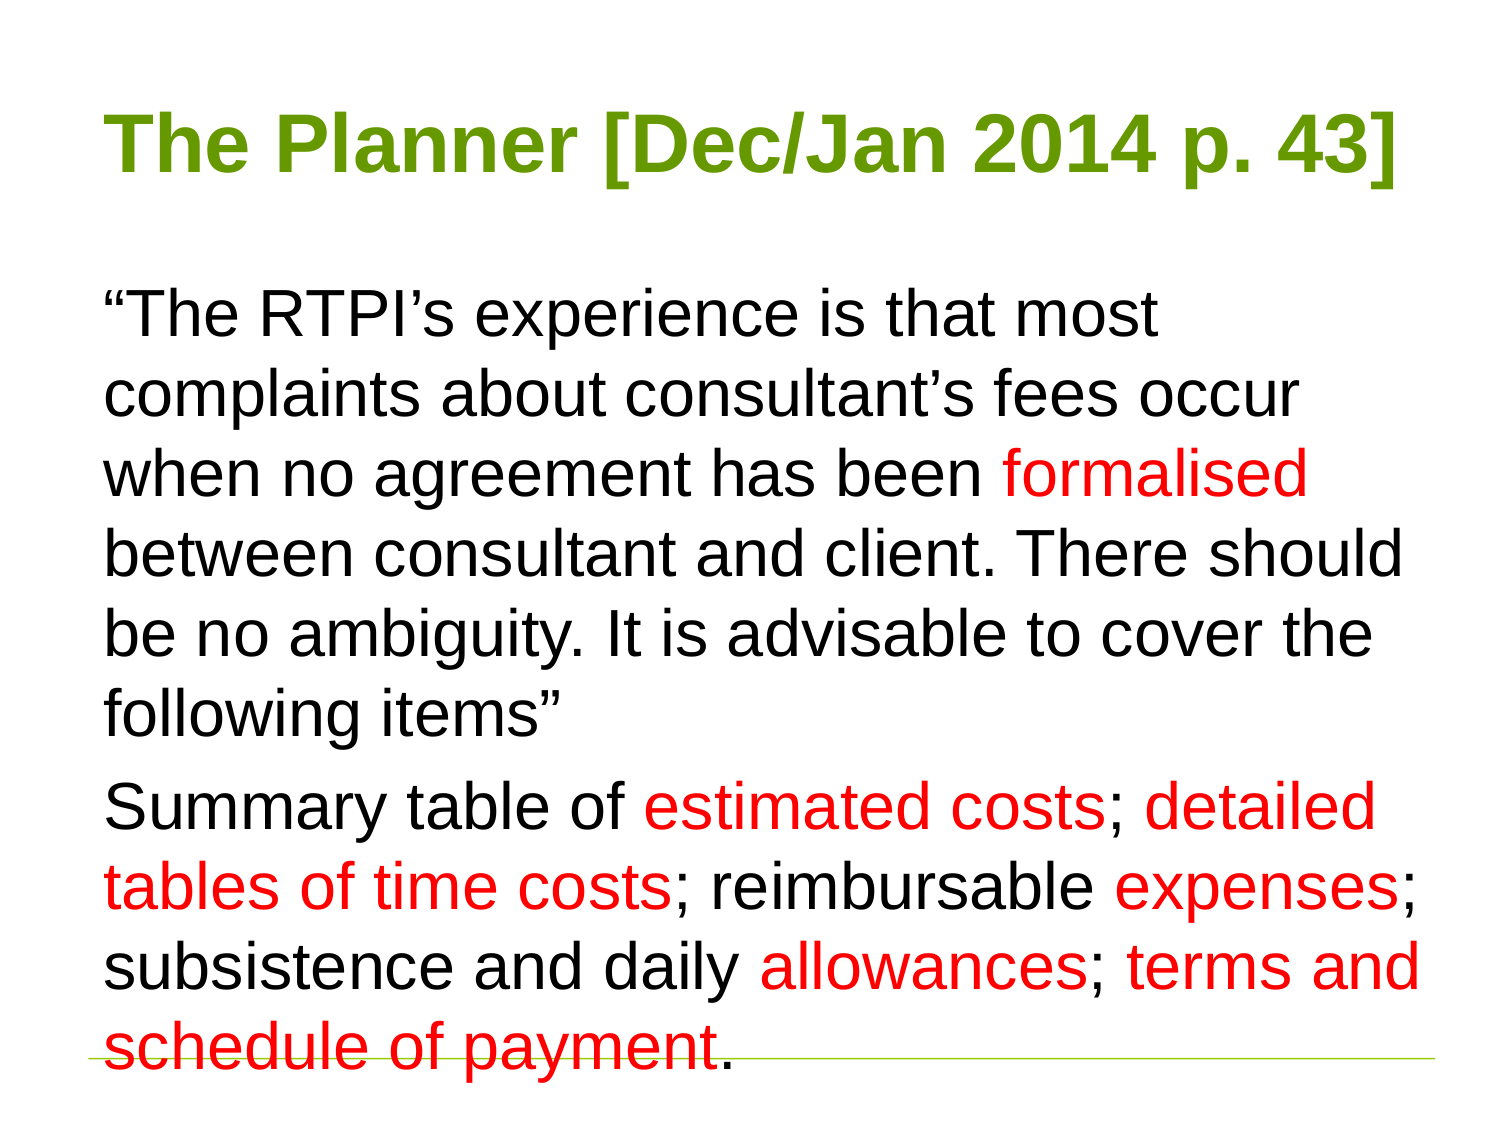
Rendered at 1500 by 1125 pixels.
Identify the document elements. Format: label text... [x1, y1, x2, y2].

list “The RTPI’s experience is that most complaints about consultant’s fees occur when no agreement has been formalised between consultant and client. There should be no ambiguity. It is advisable to cover the following items” Summary table of estimated costs; detailed tables of time costs; reimbursable expenses; subsistence and daily allowances; terms and schedule of payment. [88, 262, 1439, 1005]
title The Planner [Dec/Jan 2014 p. 43] [88, 45, 1439, 233]
